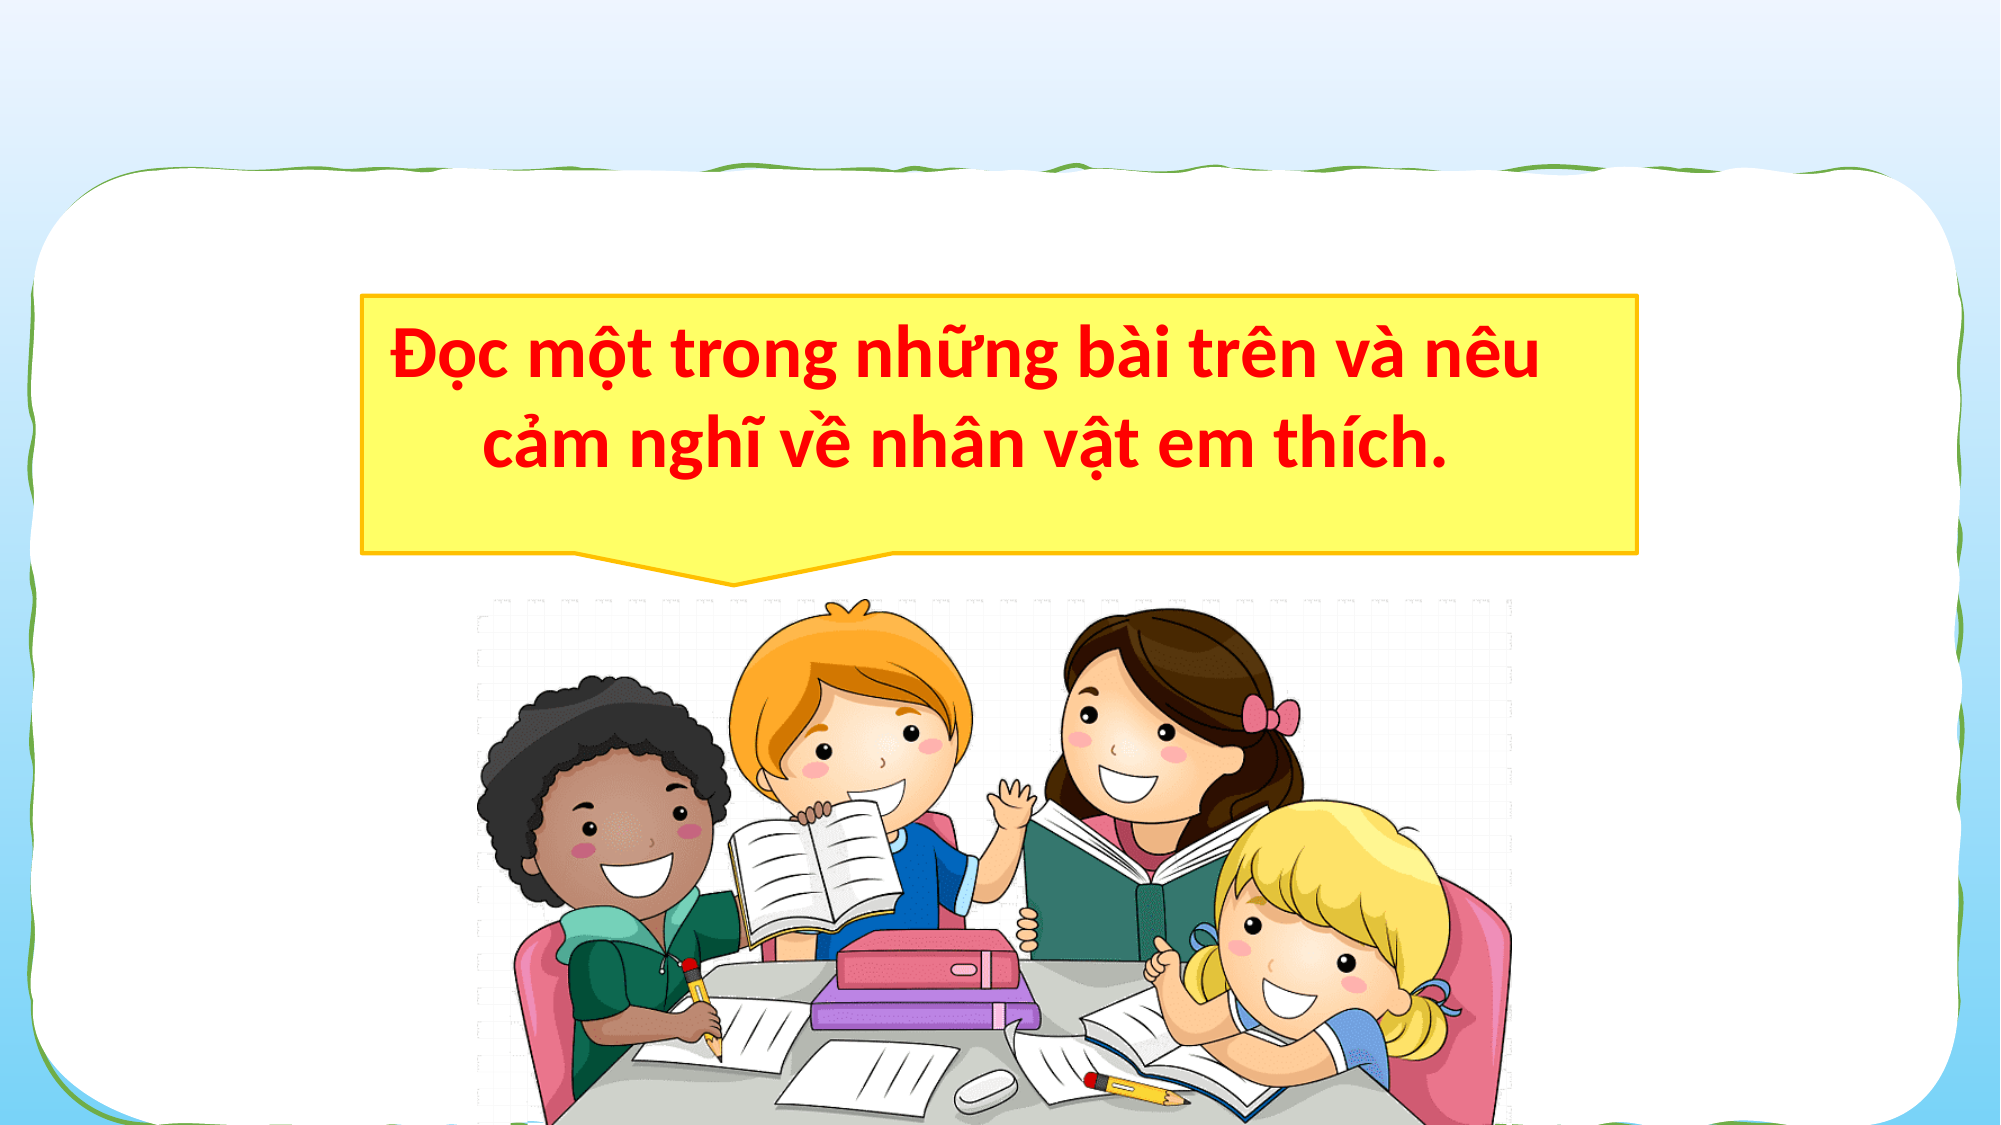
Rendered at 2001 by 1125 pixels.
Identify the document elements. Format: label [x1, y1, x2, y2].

text_box [29, 165, 1963, 1125]
picture [477, 599, 1512, 1125]
text_box [361, 295, 1638, 554]
